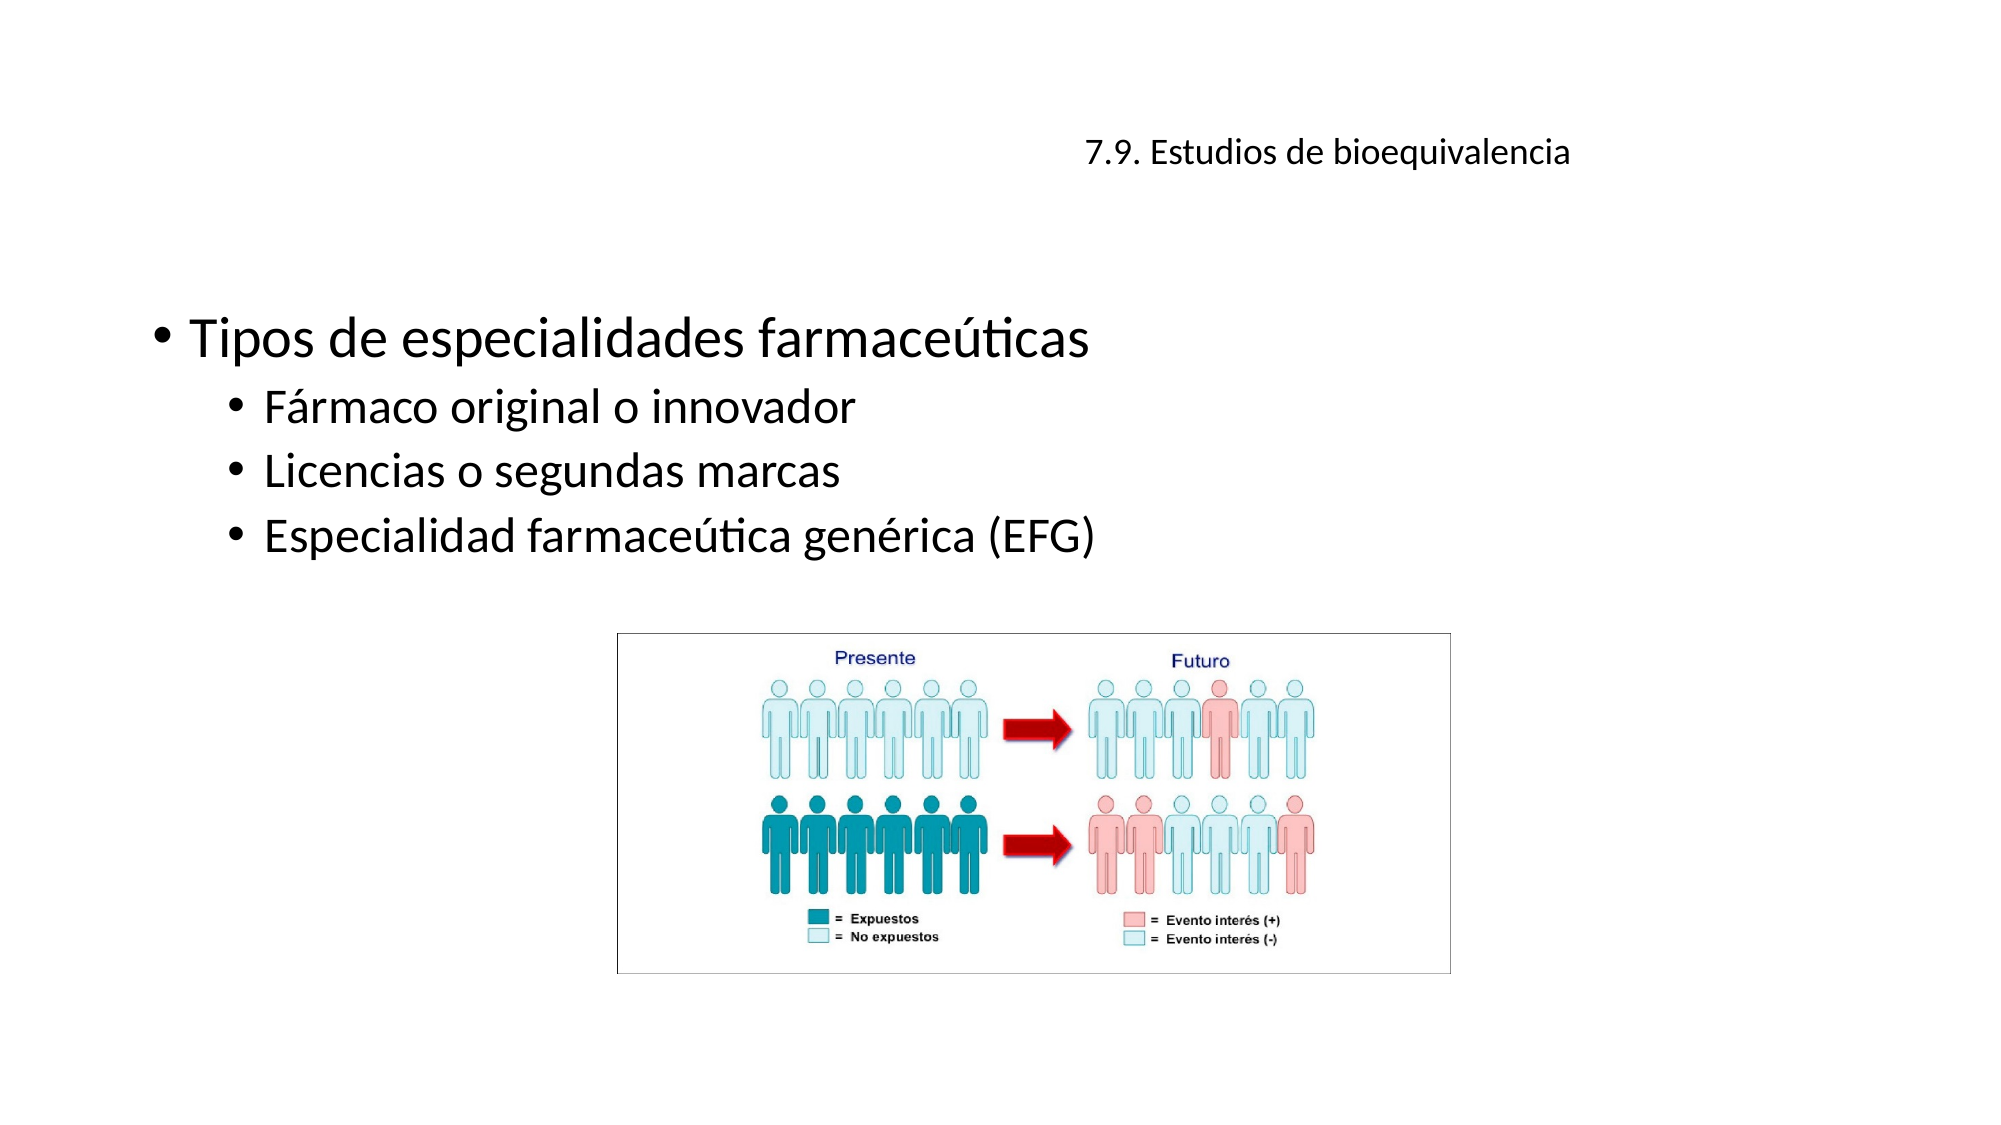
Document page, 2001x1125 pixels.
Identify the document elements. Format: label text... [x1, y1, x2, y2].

text_box 7.9. Estudios de bioequivalencia [1069, 120, 1587, 180]
list Tipos de especialidades farmaceúticas Fármaco original o innovador Licencias o segundas marcas Especialidad farmaceútica genérica (EFG) [137, 299, 1863, 1014]
picture [617, 633, 1451, 974]
